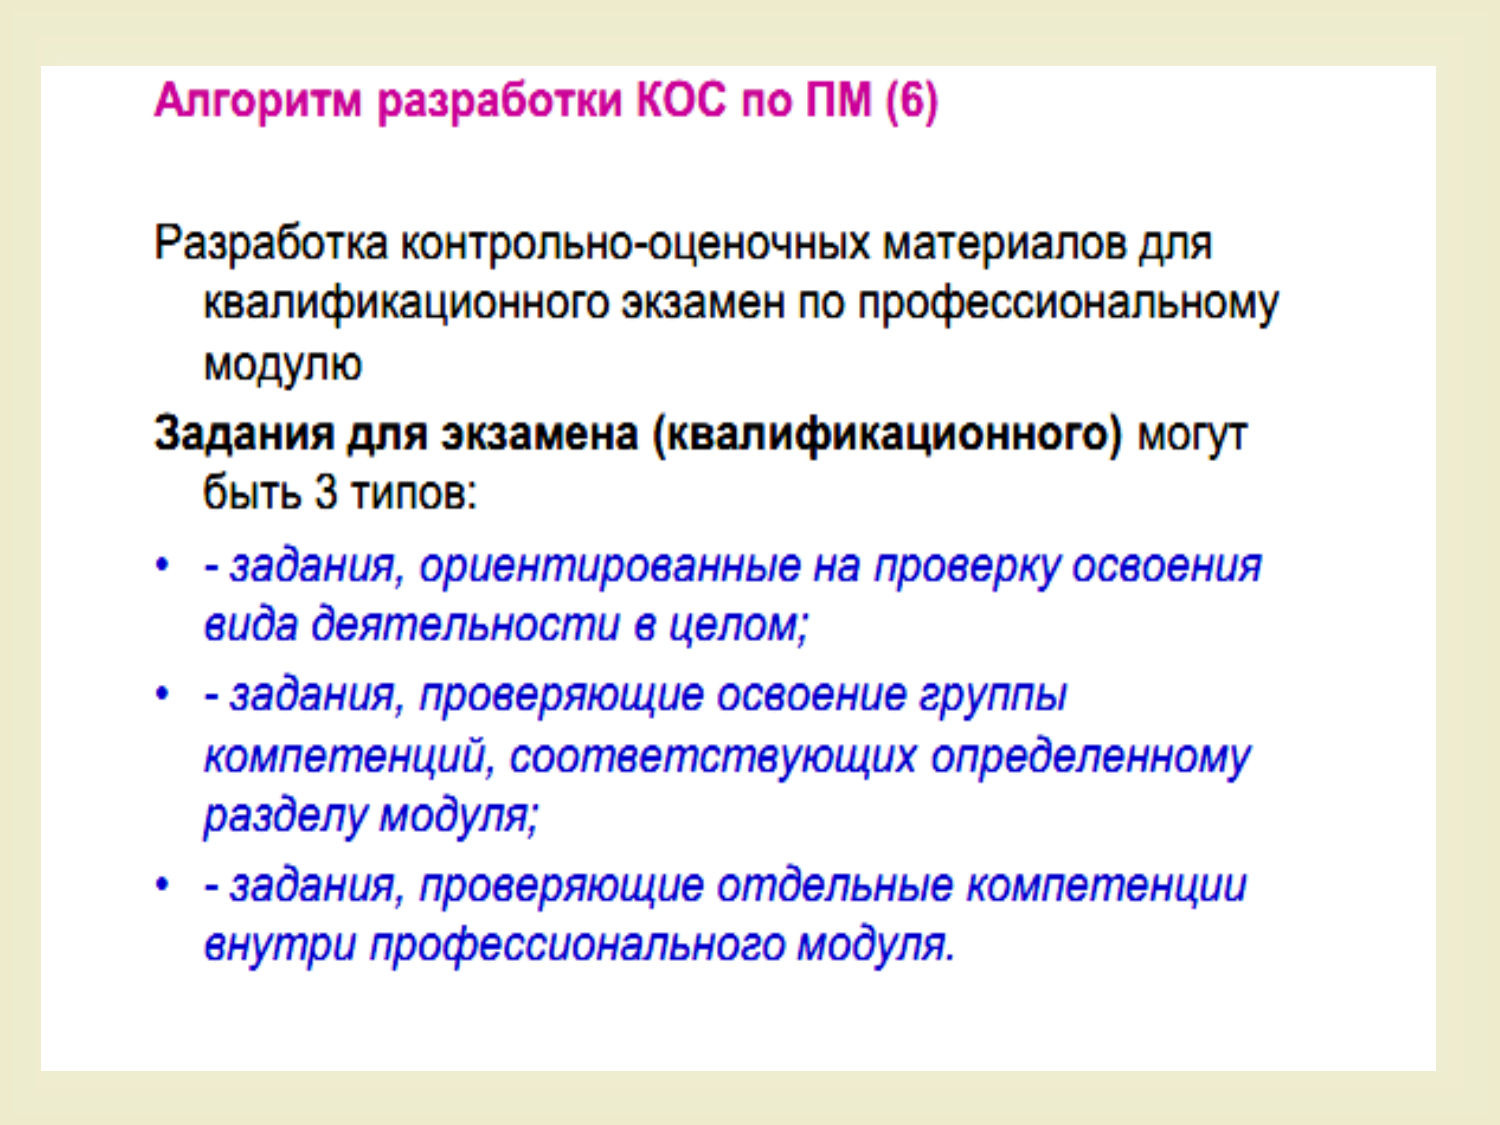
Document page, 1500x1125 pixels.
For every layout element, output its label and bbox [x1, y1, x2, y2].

picture [40, 65, 1436, 1071]
